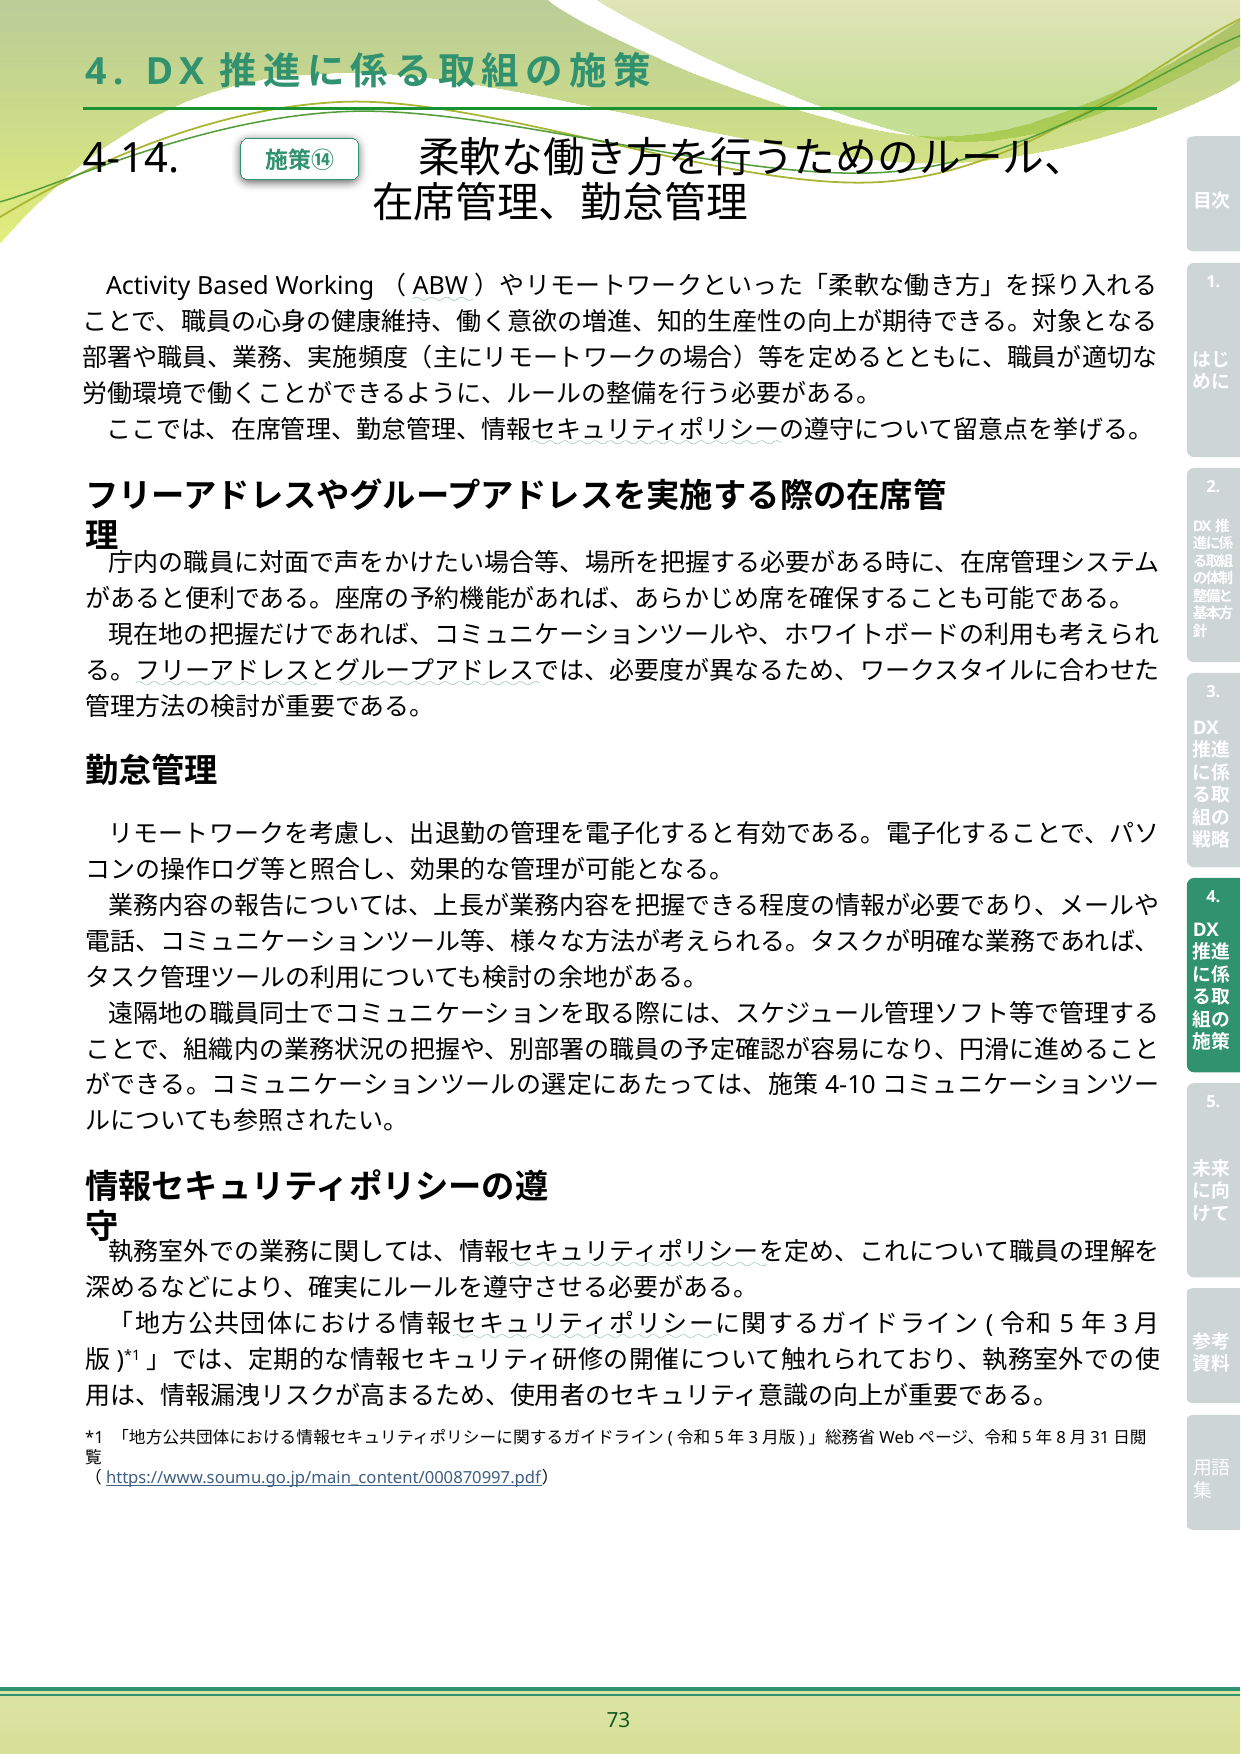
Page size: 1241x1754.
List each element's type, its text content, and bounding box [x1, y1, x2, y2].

text_box 庁内の職員に対面で声をかけたい場合等、場所を把握する必要がある時に、在席管理システムがあると便利である。座席の予約機能があれば、あらかじめ席を確保することも可能である。 現在地の把握だけであれば、コミュニケーションツールや、ホワイトボードの利用も考えられる。フリーアドレスとグループアドレスでは、必要度が異なるため、ワークスタイルに合わせた管理方法の検討が重要である。 [85, 540, 1160, 721]
slide_number 73 [478, 1708, 758, 1734]
text_box 勤怠管理 [85, 749, 996, 790]
text_box リモートワークを考慮し、出退勤の管理を電子化すると有効である。電子化することで、パソコンの操作ログ等と照合し、効果的な管理が可能となる。 業務内容の報告については、上長が業務内容を把握できる程度の情報が必要であり、メールや電話、コミュニケーションツール等、様々な方法が考えられる。タスクが明確な業務であれば、タスク管理ツールの利用についても検討の余地がある。 遠隔地の職員同士でコミュニケーションを取る際には、スケジュール管理ソフト等で管理することで、組織内の業務状況の把握や、別部署の職員の予定確認が容易になり、円滑に進めることができる。コミュニケーションツールの選定にあたっては、施策4-10コミュニケーションツールについても参照されたい。 [85, 811, 1160, 1135]
text_box 情報セキュリティポリシーの遵守 [85, 1164, 564, 1229]
list 4-14. 柔軟な働き方を行うためのルール、 在席管理、勤怠管理 [82, 136, 1158, 228]
text_box Activity Based Working（ABW）やリモートワークといった「柔軟な働き方」を採り入れることで、職員の心身の健康維持、働く意欲の増進、知的生産性の向上が期待できる。対象となる部署や職員、業務、実施頻度（主にリモートワークの場合）等を定めるとともに、職員が適切な労働環境で働くことができるように、ルールの整備を行う必要がある。 ここでは、在席管理、勤怠管理、情報セキュリティポリシーの遵守について留意点を挙げる。 [82, 264, 1158, 444]
title 4. DX推進に係る取組の施策 [85, 52, 1161, 94]
text_box 施策⑭ [240, 138, 359, 180]
text_box *1 「地方公共団体における情報セキュリティポリシーに関するガイドライン(令和5年3月版)」総務省Webページ、令和5年8月31日閲覧 （https://www.soumu.go.jp/main_content/000870997.pdf） [85, 1426, 1161, 1490]
text_box 執務室外での業務に関しては、情報セキュリティポリシーを定め、これについて職員の理解を深めるなどにより、確実にルールを遵守させる必要がある。 「地方公共団体における情報セキュリティポリシーに関するガイドライン(令和5年3月版)*1」では、定期的な情報セキュリティ研修の開催について触れられており、執務室外での使用は、情報漏洩リスクが高まるため、使用者のセキュリティ意識の向上が重要である。 [85, 1229, 1160, 1410]
text_box フリーアドレスやグループアドレスを実施する際の在席管理 [85, 474, 971, 540]
